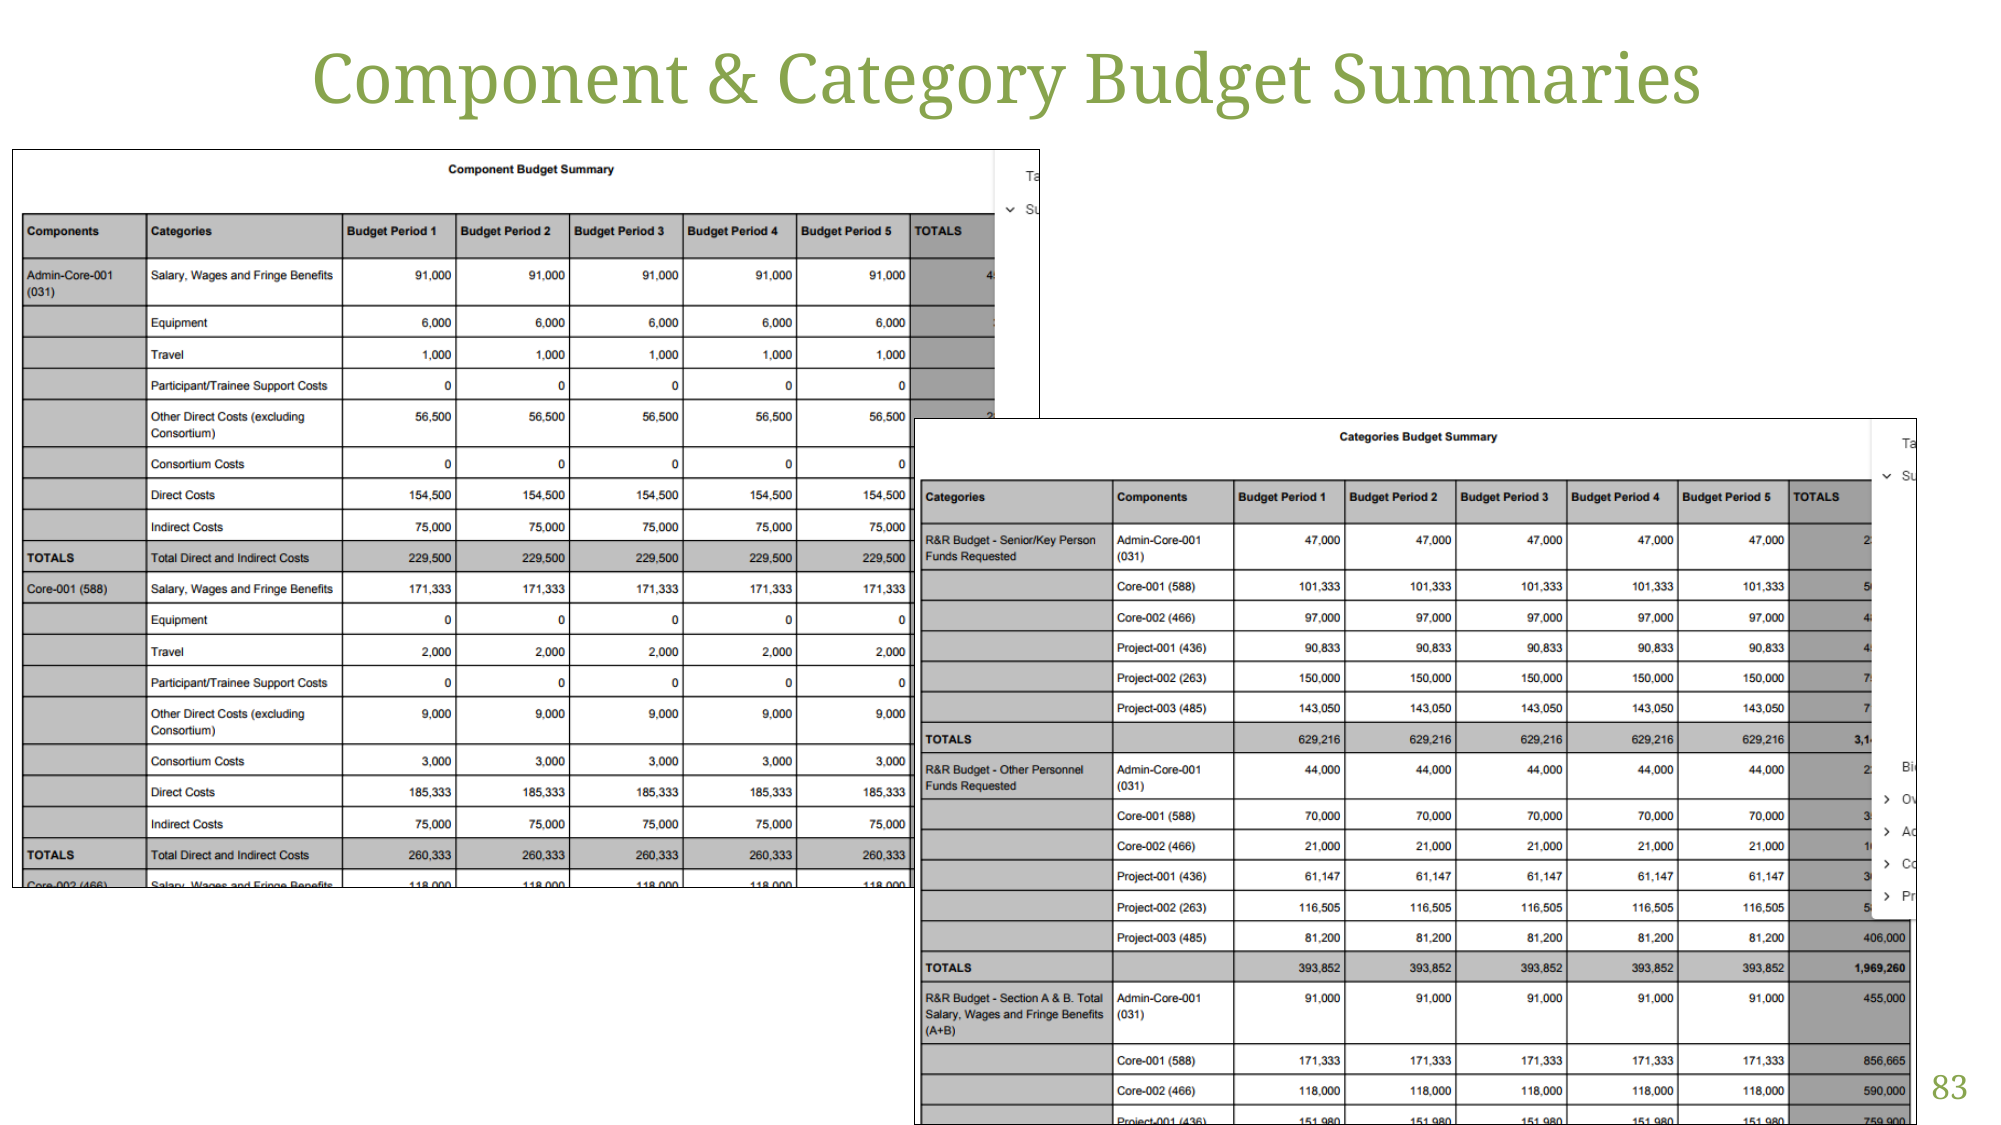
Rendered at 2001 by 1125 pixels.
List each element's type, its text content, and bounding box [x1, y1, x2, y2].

title Component & Category Budget Summaries [75, 0, 1942, 125]
slide_number 83 [1923, 1052, 2000, 1125]
picture [12, 149, 1917, 1125]
